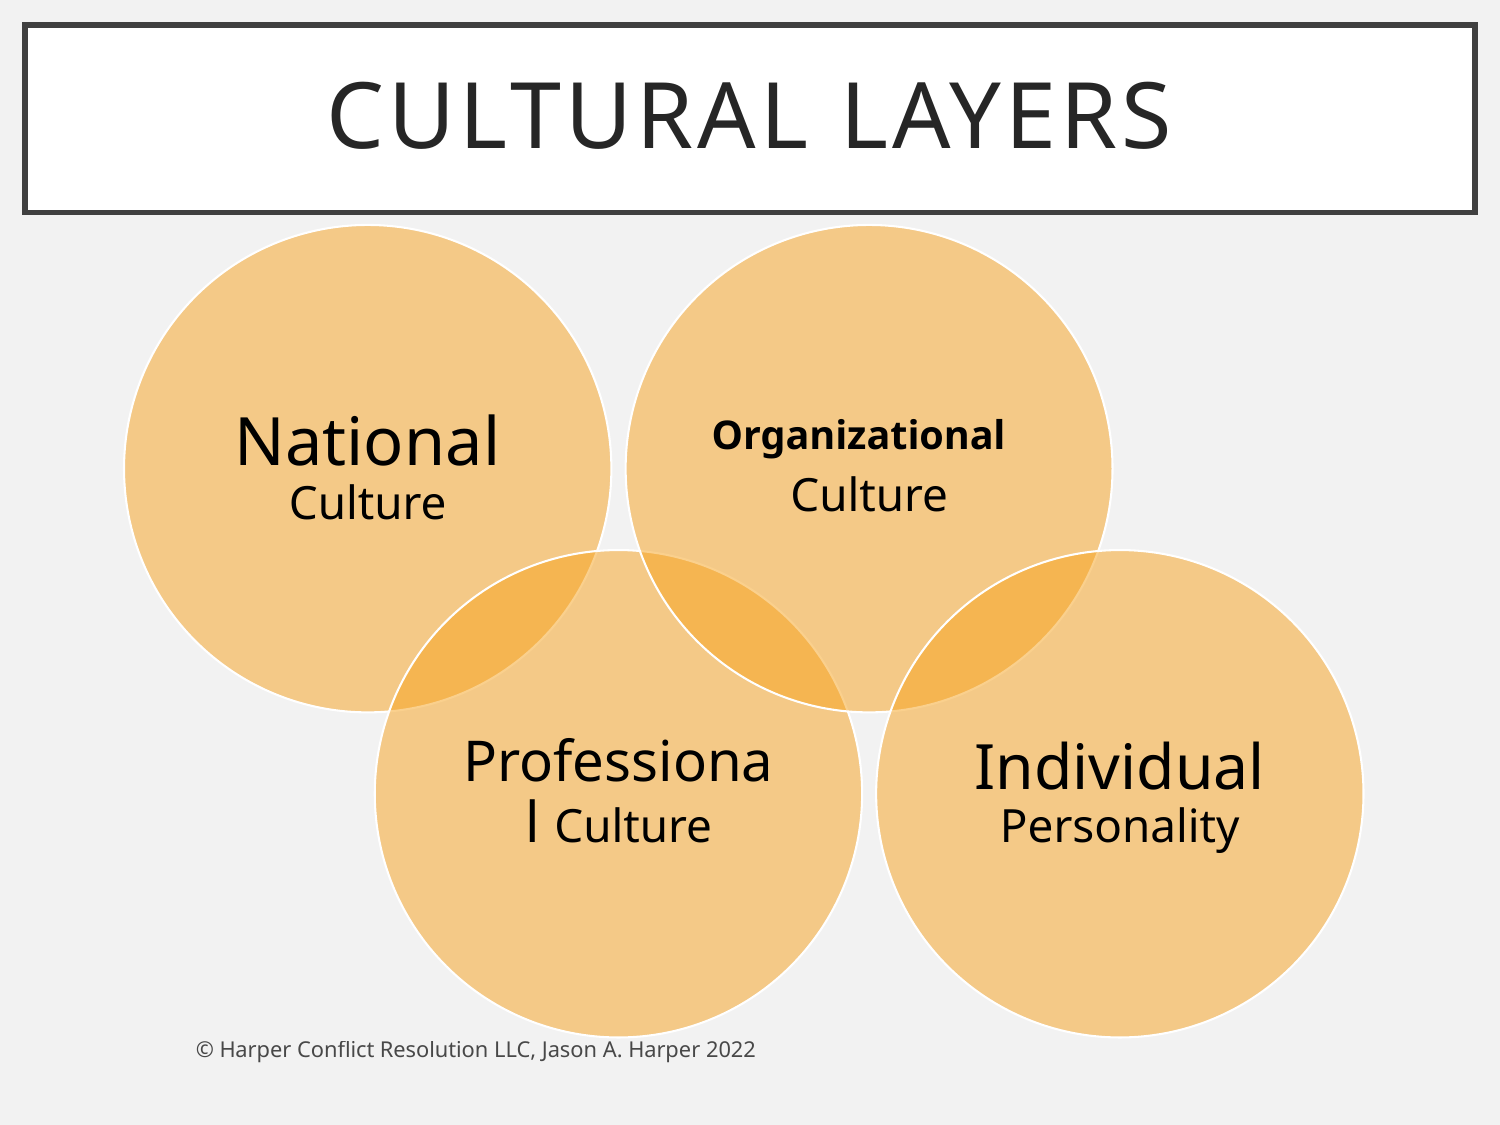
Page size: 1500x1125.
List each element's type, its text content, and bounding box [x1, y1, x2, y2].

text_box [24, 224, 1463, 1038]
title Cultural Layers [22, 22, 1478, 215]
footer © Harper Conflict Resolution LLC, Jason A. Harper 2022 [180, 1038, 929, 1076]
